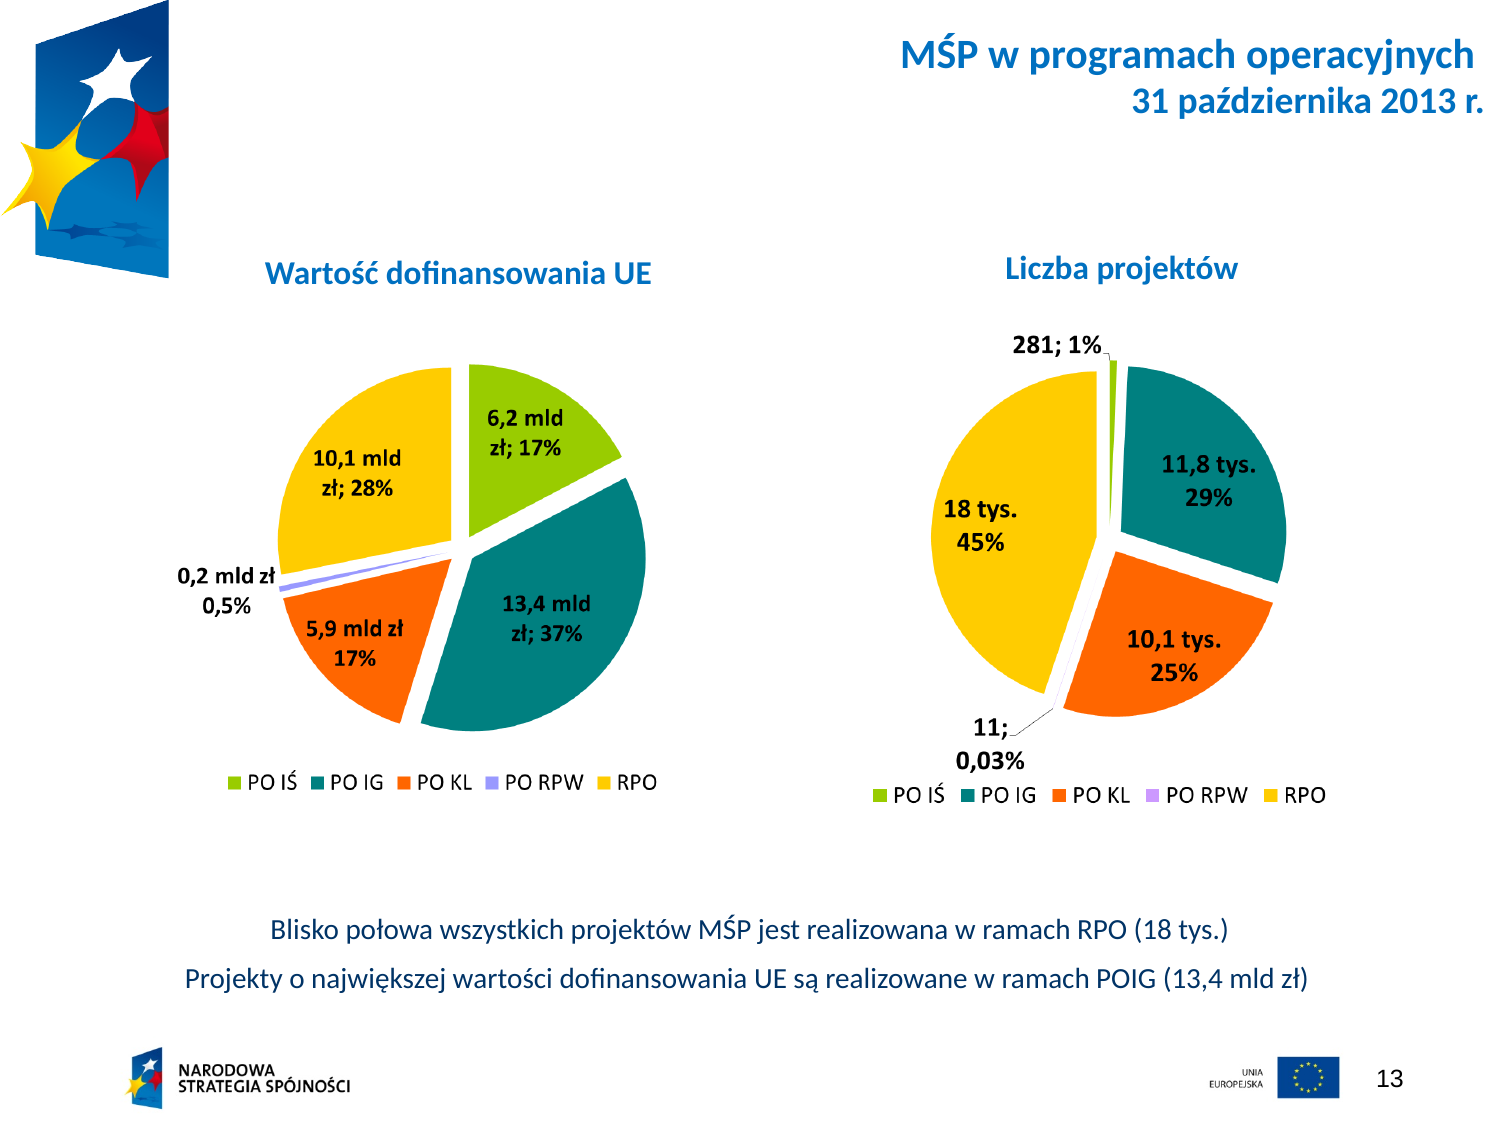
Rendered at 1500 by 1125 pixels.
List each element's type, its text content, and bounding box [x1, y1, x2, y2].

text_box Blisko połowa wszystkich projektów MŚP jest realizowana w ramach RPO (18 tys.) Projekty o największej wartości dofinansowania UE są realizowane w ramach POIG (13,4 mld zł) [147, 902, 1353, 1003]
slide_number 13 [1328, 1055, 1419, 1115]
text_box Liczba projektów [950, 238, 1294, 294]
text_box MŚP w programach operacyjnych 31 października 2013 r. [173, 19, 1500, 129]
text_box Wartość dofinansowania UE [230, 243, 668, 299]
picture [0, 0, 1500, 1125]
